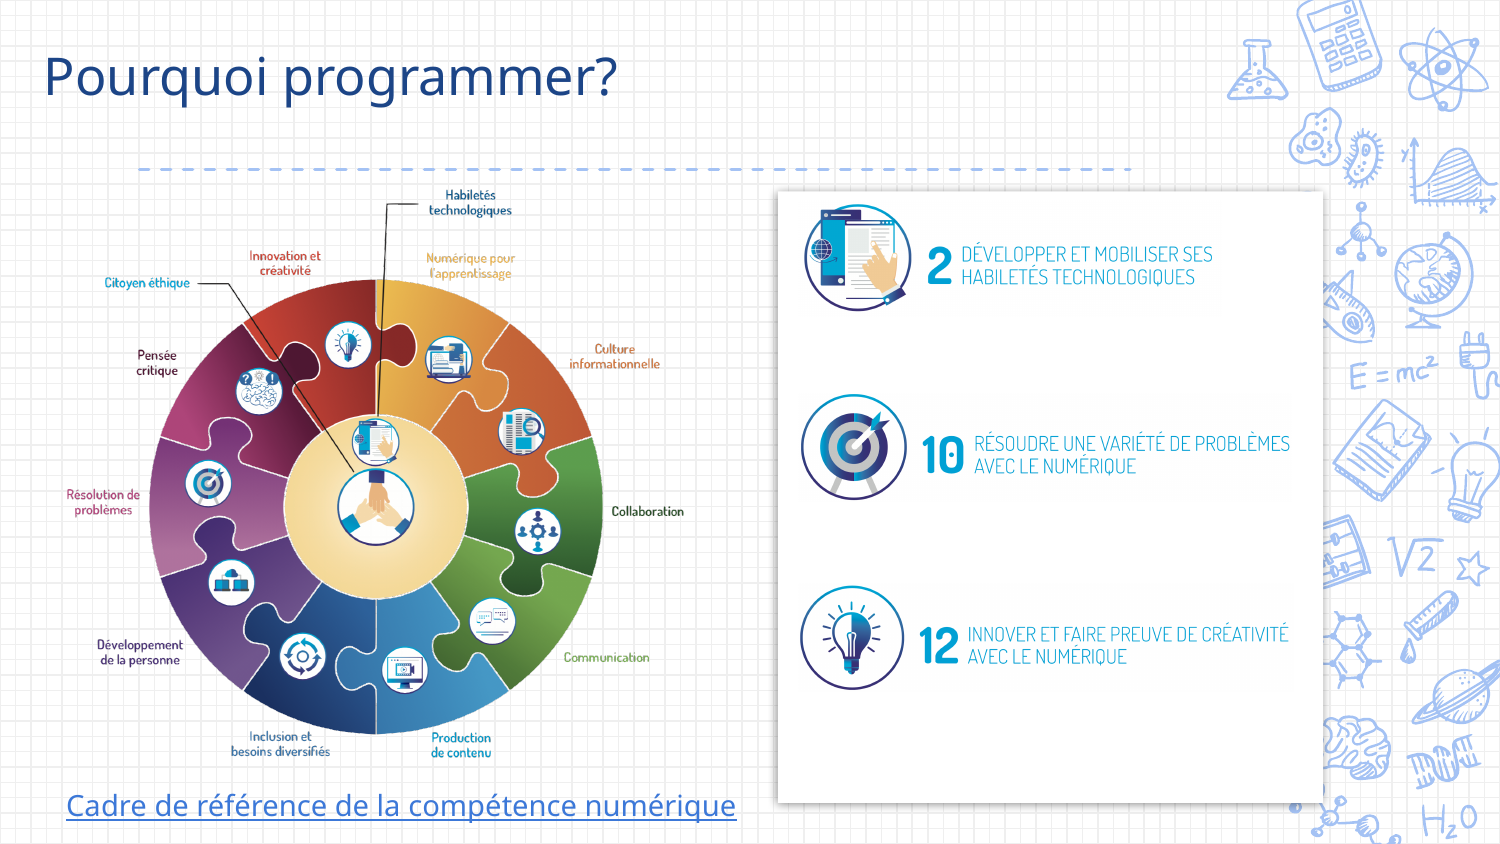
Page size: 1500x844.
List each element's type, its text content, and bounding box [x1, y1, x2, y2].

title Pourquoi programmer? [28, 16, 1473, 133]
picture [797, 582, 1295, 692]
text_box Cadre de référence de la compétence numérique [51, 772, 930, 827]
picture [797, 393, 1292, 502]
text_box [777, 191, 1324, 803]
picture [50, 174, 707, 780]
picture [797, 199, 1222, 317]
